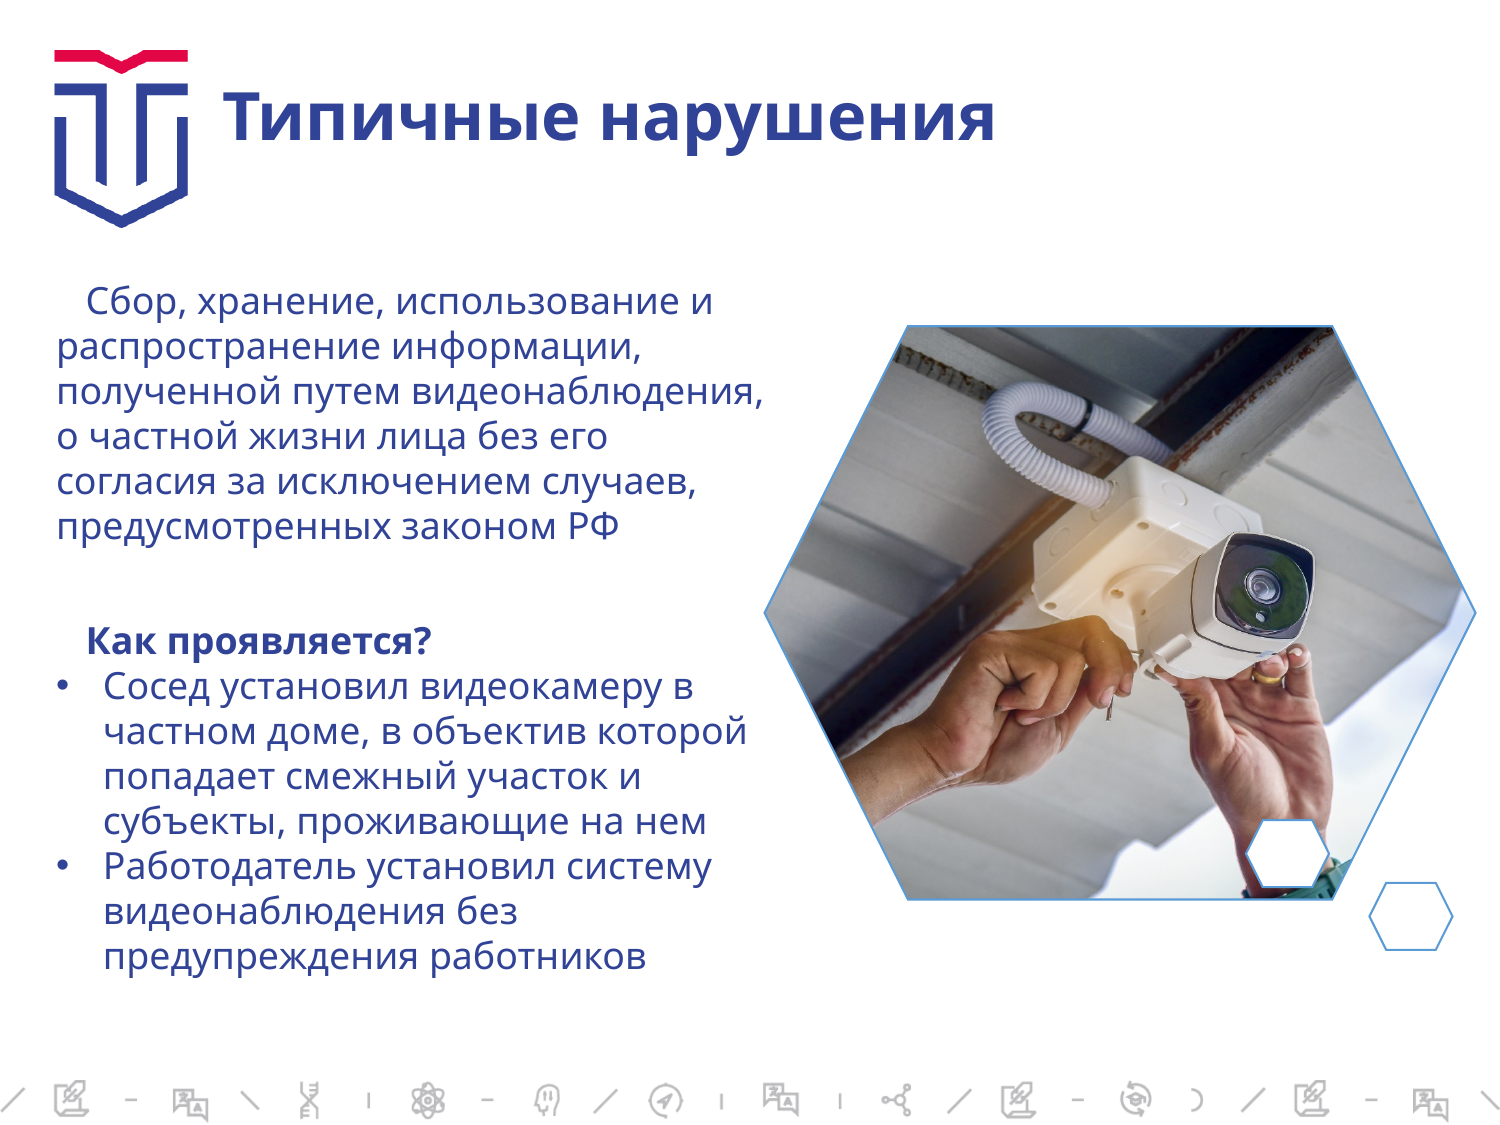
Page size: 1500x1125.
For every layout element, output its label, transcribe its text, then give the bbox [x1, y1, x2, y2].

picture [0, 1080, 1500, 1124]
text_box Как проявляется? Сосед установил видеокамеру в частном доме, в объектив которой попадает смежный участок и субъекты, проживающие на нем Работодатель установил систему видеонаблюдения без предупреждения работников [41, 609, 765, 985]
text_box Сбор, хранение, использование и распространение информации, полученной путем видеонаблюдения, о частной жизни лица без его согласия за исключением случаев, предусмотренных законом РФ [41, 269, 789, 598]
title Типичные нарушения [207, 42, 1210, 196]
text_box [764, 326, 1476, 950]
picture [54, 50, 188, 228]
